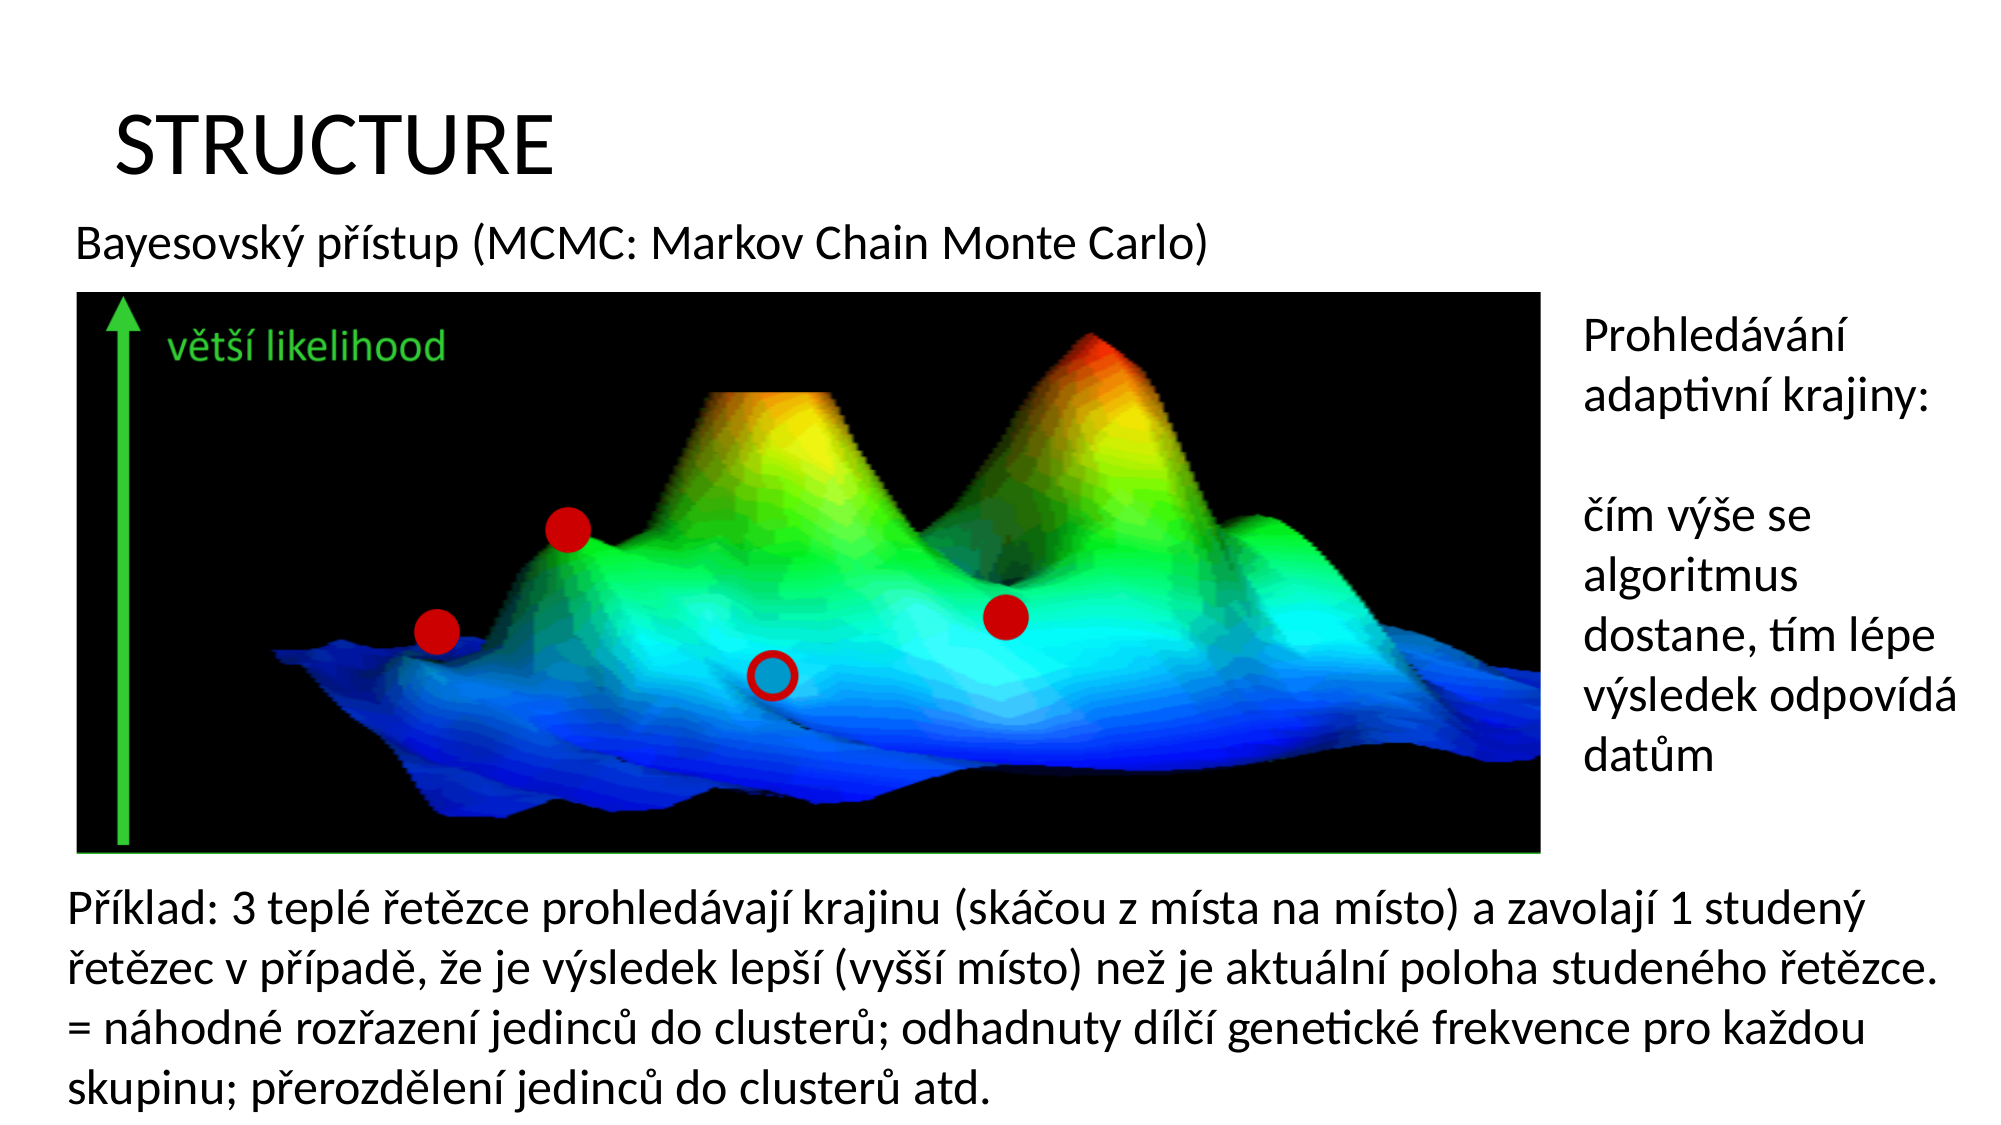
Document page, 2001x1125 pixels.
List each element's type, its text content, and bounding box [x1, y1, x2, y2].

picture [76, 291, 1541, 854]
text_box Prohledávání adaptivní krajiny: čím výše se algoritmus dostane, tím lépe výsledek odpovídá datům [1568, 294, 1977, 849]
text_box STRUCTURE [99, 53, 1876, 237]
text_box Příklad: 3 teplé řetězce prohledávají krajinu (skáčou z místa na místo) a zavolají 1 studený řetězec v případě, že je výsledek lepší (vyšší místo) než je aktuální poloha studeného řetězce. = náhodné rozřazení jedinců do clusterů; odhadnuty dílčí genetické frekvence pro každou skupinu; přerozdělení jedinců do clusterů atd. [52, 867, 1977, 1123]
text_box Bayesovský přístup (MCMC: Markov Chain Monte Carlo) [60, 202, 1923, 277]
